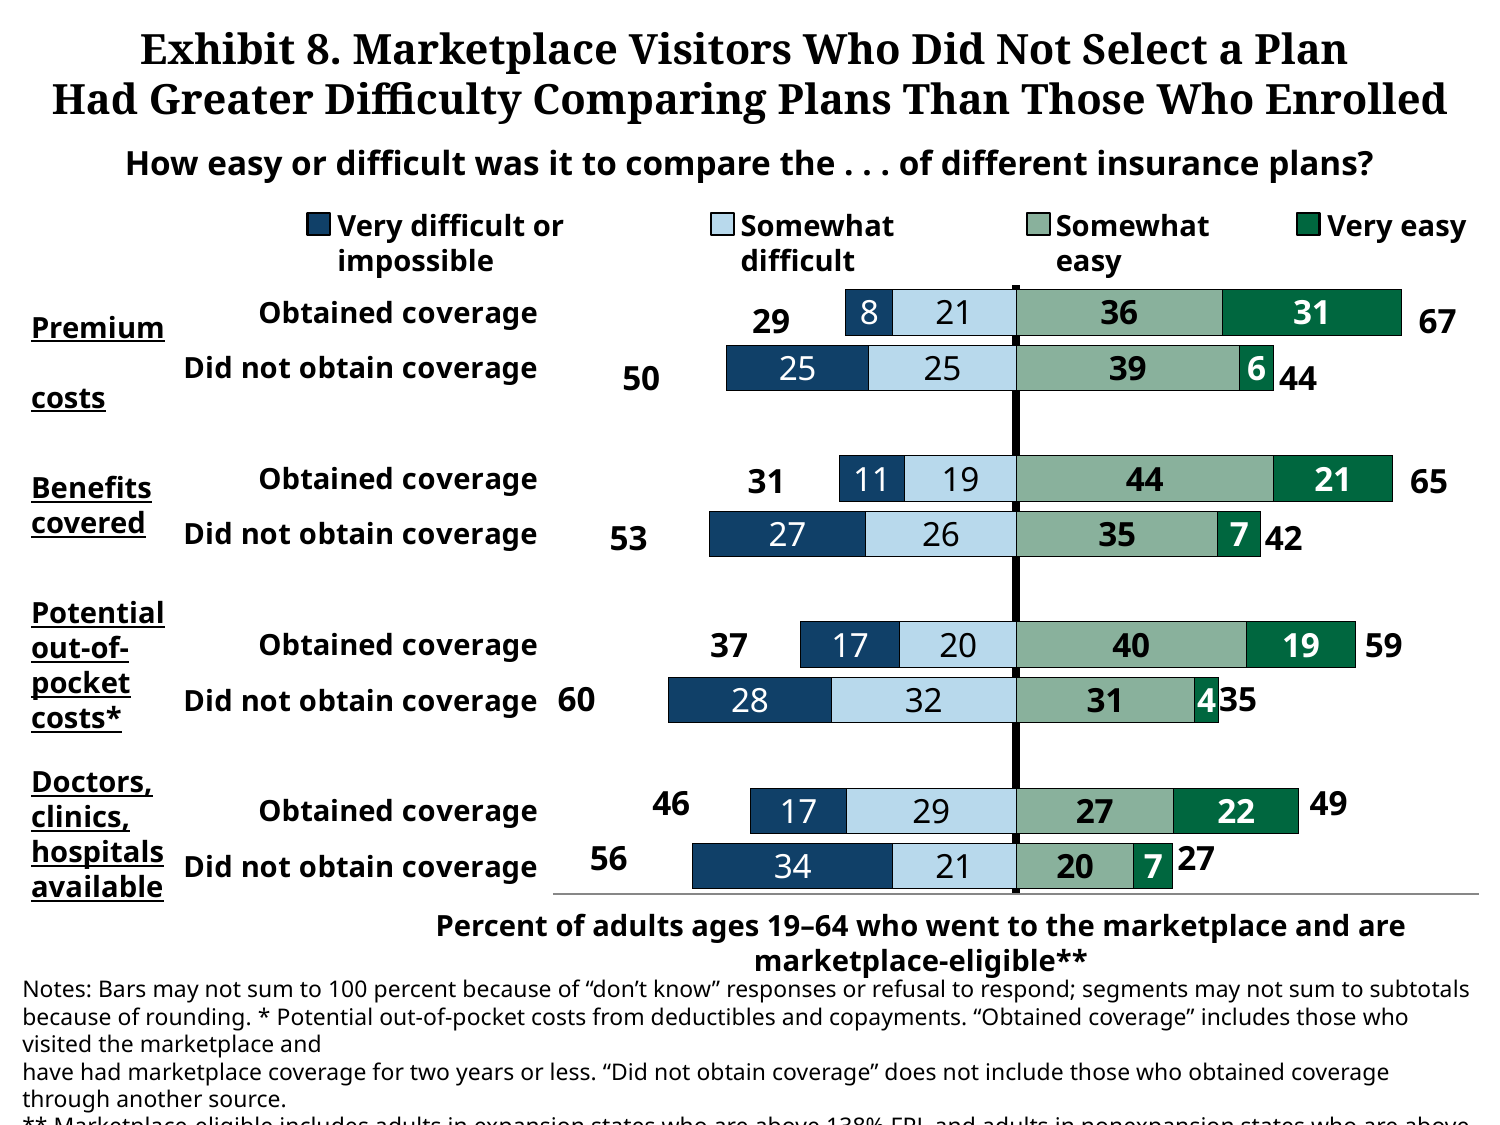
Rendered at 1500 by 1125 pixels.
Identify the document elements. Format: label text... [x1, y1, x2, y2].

text_box Somewhat easy [1041, 199, 1283, 270]
text_box How easy or difficult was it to compare the . . . of different insurance plans? [0, 134, 1500, 190]
text_box Percent of adults ages 19–64 who went to the marketplace and are marketplace-eligible** [342, 916, 1500, 985]
text_box Somewhat difficult [725, 199, 1028, 270]
text_box Potential out-of-pocket costs* [16, 587, 150, 742]
chart [156, 271, 1500, 907]
text_box Premium costs [16, 301, 150, 422]
text_box Benefits covered [16, 462, 150, 548]
text_box [305, 211, 332, 237]
text_box Very easy [1312, 199, 1483, 250]
text_box Exhibit 8. Marketplace Visitors Who Did Not Select a Plan Had Greater Difficulty Comparing Plans Than Those Who Enrolled [0, 14, 1500, 134]
text_box [1025, 211, 1052, 237]
text_box [1295, 211, 1322, 237]
text_box [709, 211, 736, 237]
text_box Very difficult or impossible [322, 199, 698, 270]
text_box Notes: Bars may not sum to 100 percent because of “don’t know” responses or refusal to respond; segments may not sum to subtotals because of rounding. * Potential out-of-pocket costs from deductibles and copayments. “Obtained coverage” includes those who visited the marketplace and have had marketplace coverage for two years or less. “Did not obtain coverage” does not include those who obtained coverage through another source. ** Marketplace-eligible includes adults in expansion states who are above 138% FPL and adults in nonexpansion states who are above 100% FPL. Source: The Commonwealth Fund Affordable Care Act Tracking Survey, March–May 2015. [7, 967, 1500, 1125]
text_box Doctors, clinics, hospitals available [16, 755, 151, 911]
